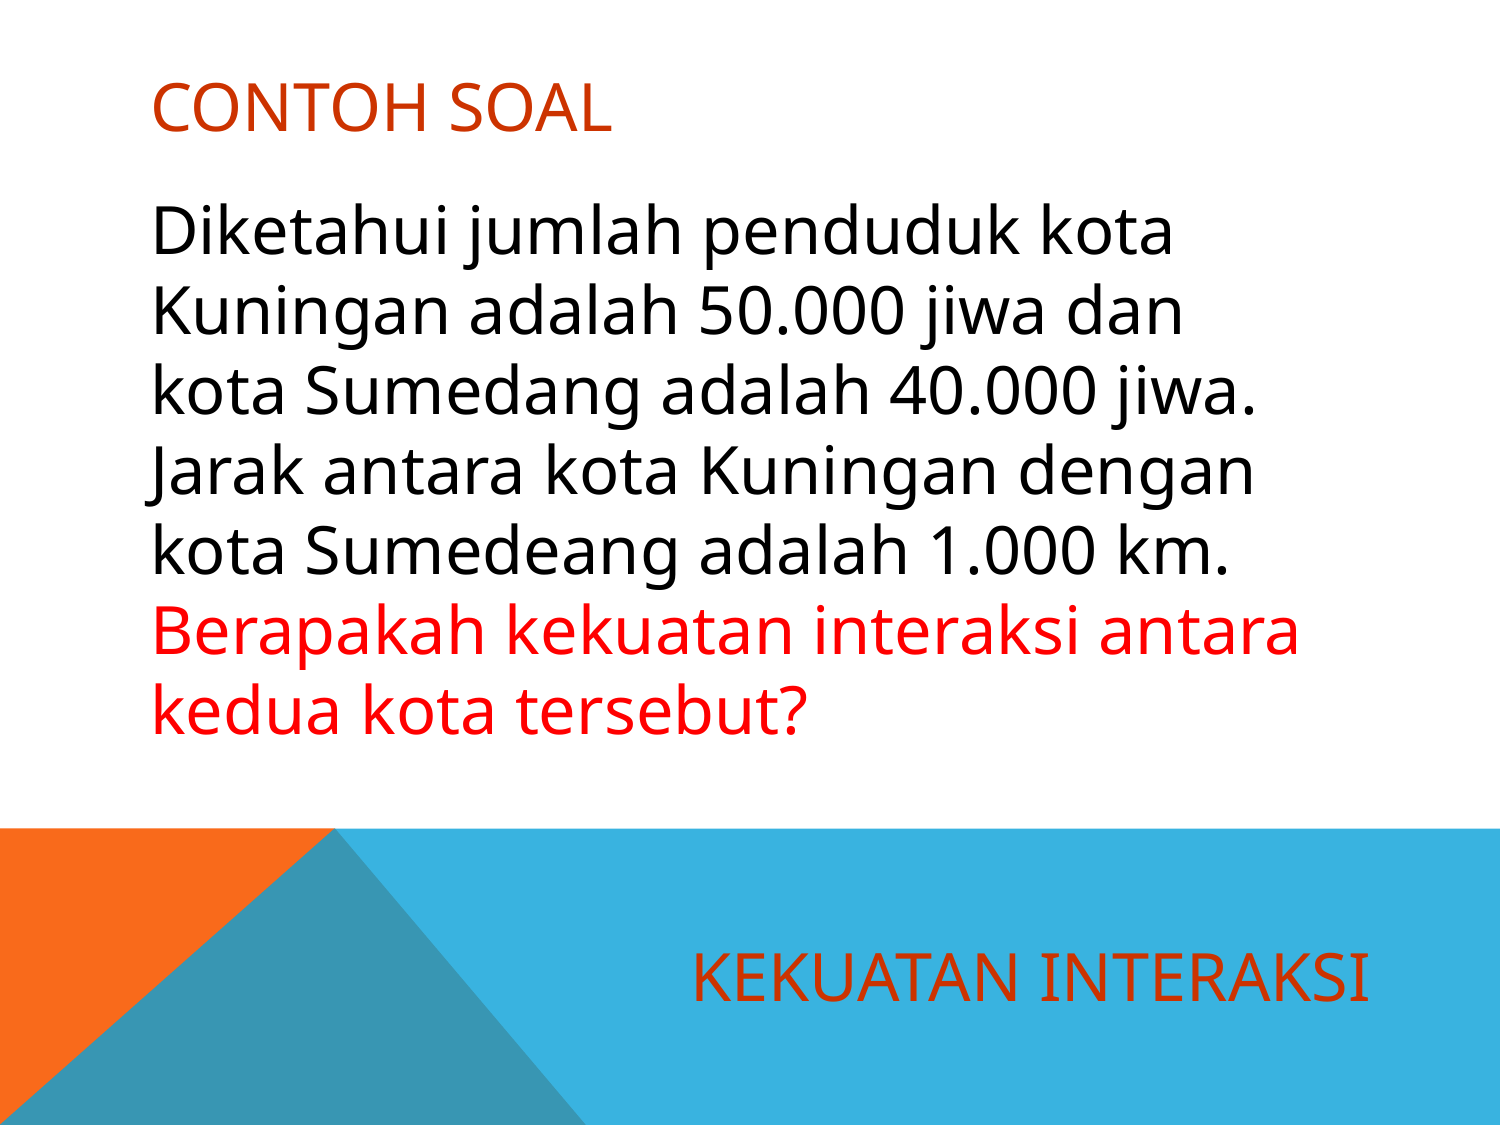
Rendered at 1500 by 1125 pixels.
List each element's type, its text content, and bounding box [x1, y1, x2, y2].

list Diketahui jumlah penduduk kota Kuningan adalah 50.000 jiwa dan kota Sumedang adalah 40.000 jiwa. Jarak antara kota Kuningan dengan kota Sumedeang adalah 1.000 km. Berapakah kekuatan interaksi antara kedua kota tersebut? [135, 180, 1369, 799]
title CONTOH SOAL [135, 60, 1369, 150]
text_box kekuatan interaksi [675, 927, 1387, 1022]
